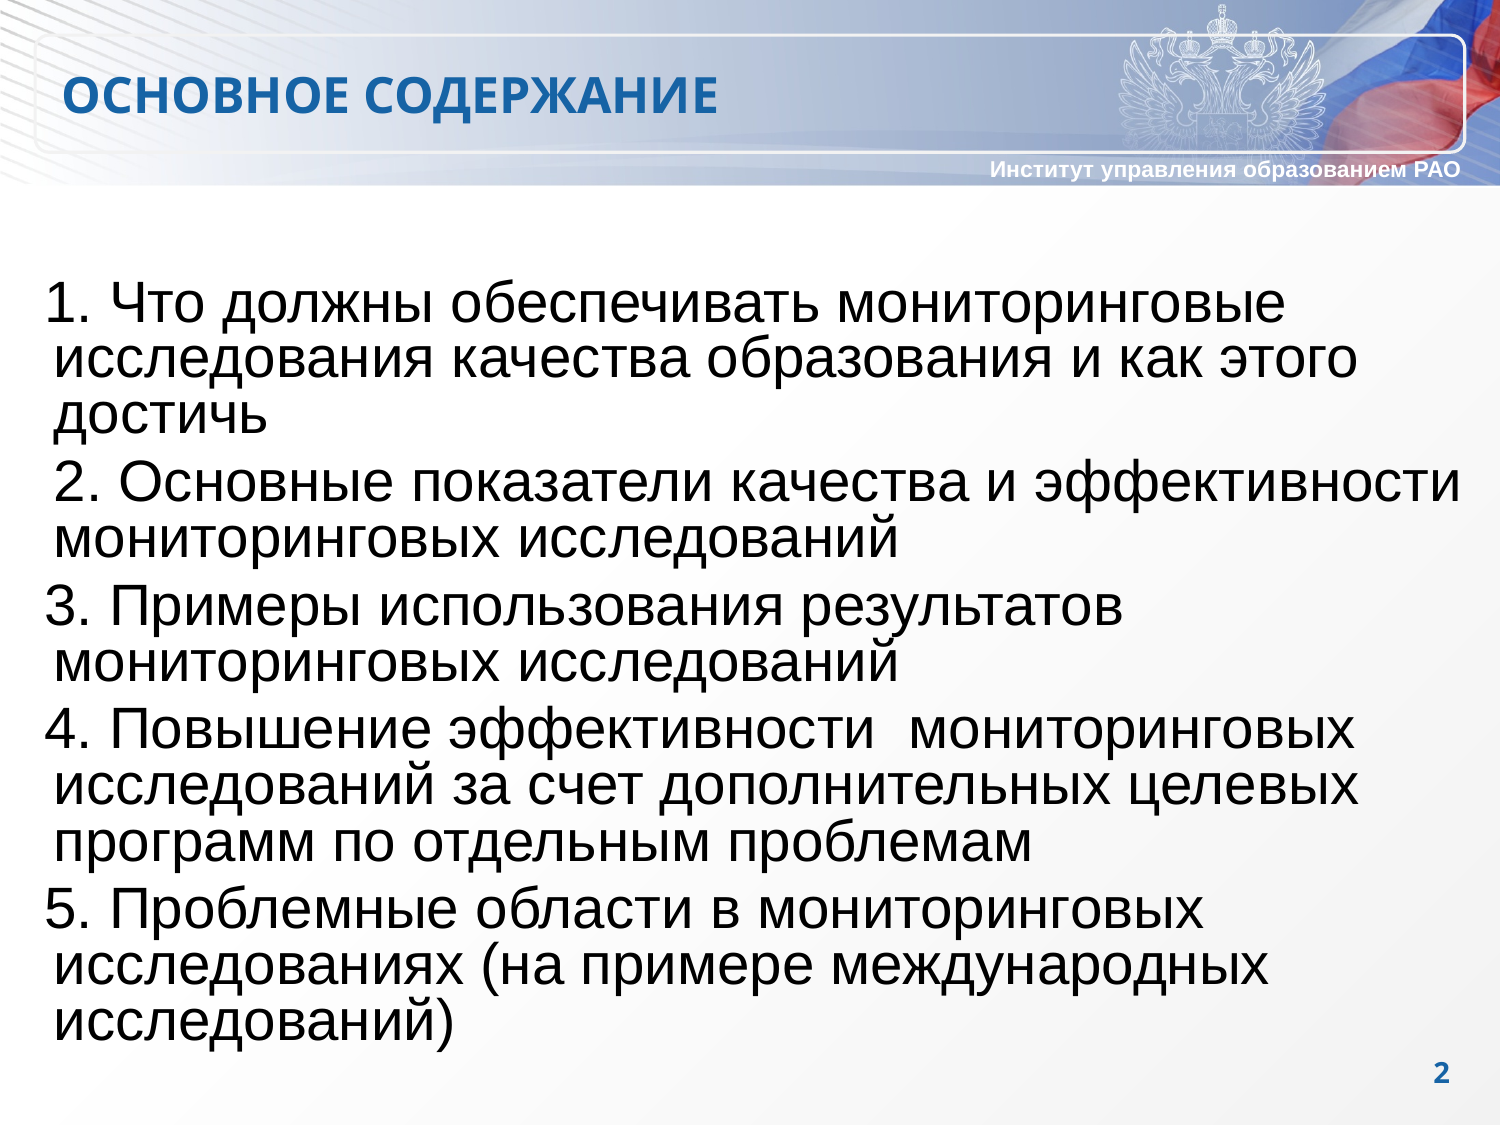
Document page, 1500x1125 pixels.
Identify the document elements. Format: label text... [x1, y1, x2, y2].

picture [0, 0, 1500, 188]
text_box 2 [1114, 1059, 1465, 1125]
list 1. Что должны обеспечивать мониторинговые исследования качества образования и как этого достичь 2. Основные показатели качества и эффективности мониторинговых исследований 3. Примеры использования результатов мониторинговых исследований 4. Повышение эффективности мониторинговых исследований за счет дополнительных целевых программ по отдельным проблемам 5. Проблемные области в мониторинговых исследованиях (на примере международных исследований) [29, 207, 1489, 1059]
title ОСНОВНОЕ СОДЕРЖАНИЕ [46, 34, 1323, 153]
